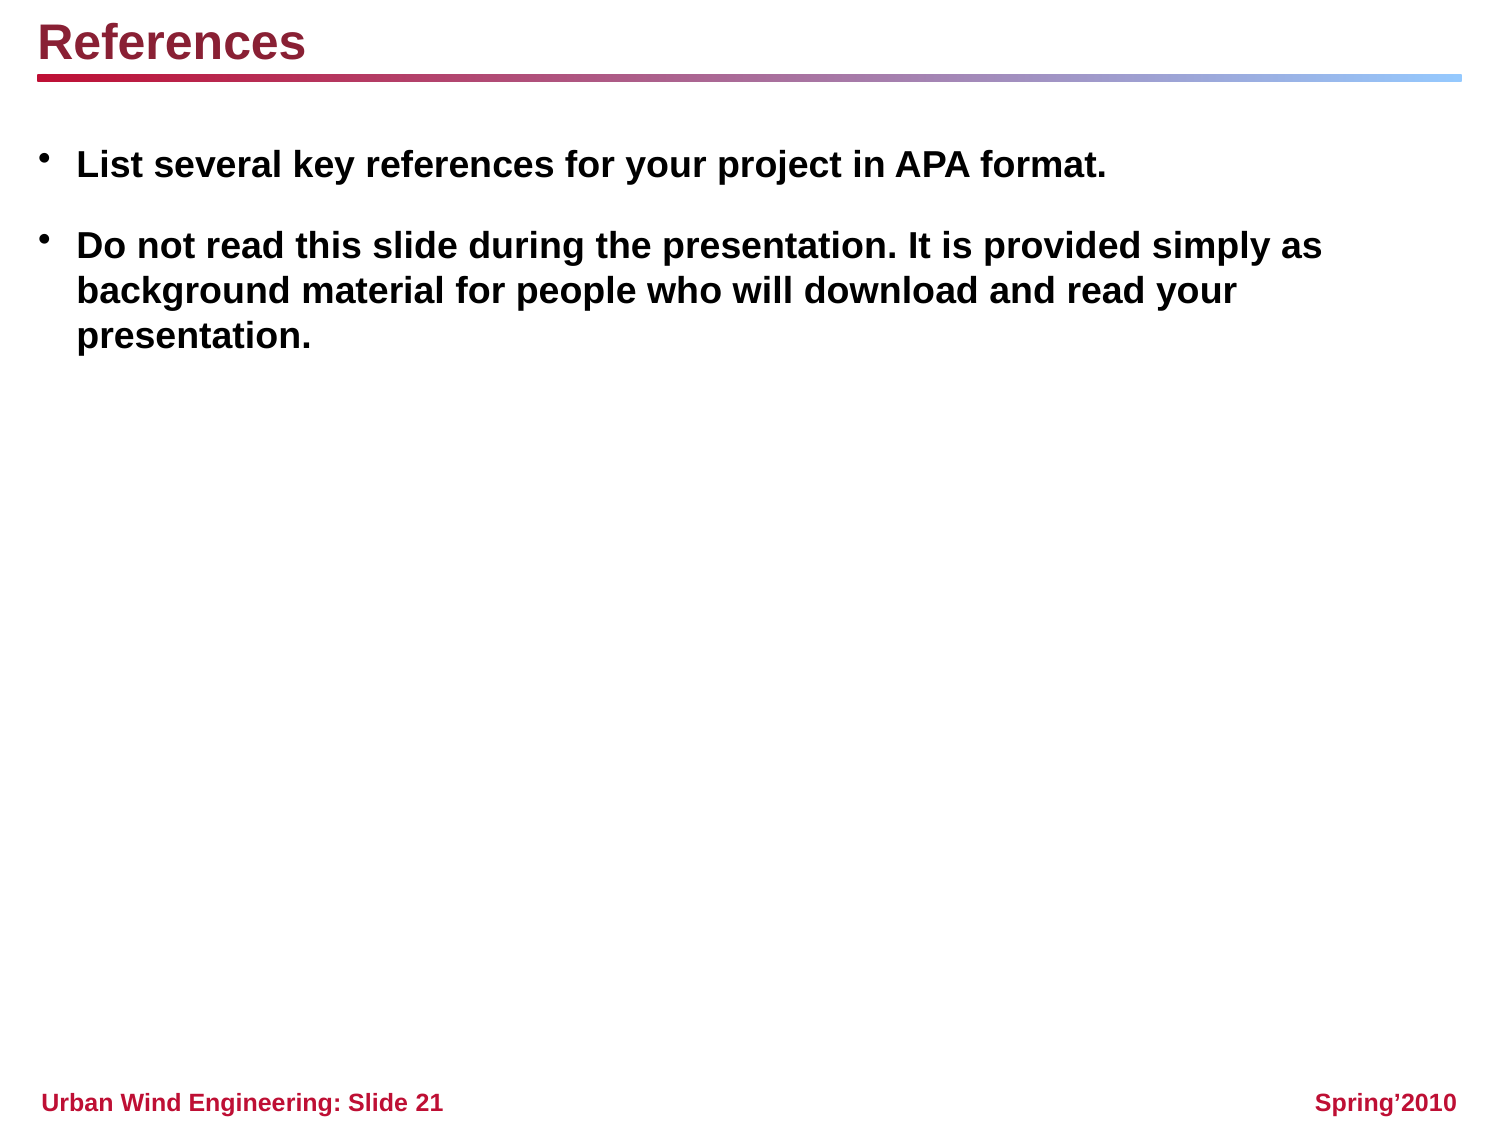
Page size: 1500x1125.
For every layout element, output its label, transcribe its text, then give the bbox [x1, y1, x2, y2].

text_box References [37, 9, 1460, 70]
text_box List several key references for your project in APA format. Do not read this slide during the presentation. It is provided simply as background material for people who will download and read your presentation. [38, 140, 1464, 356]
